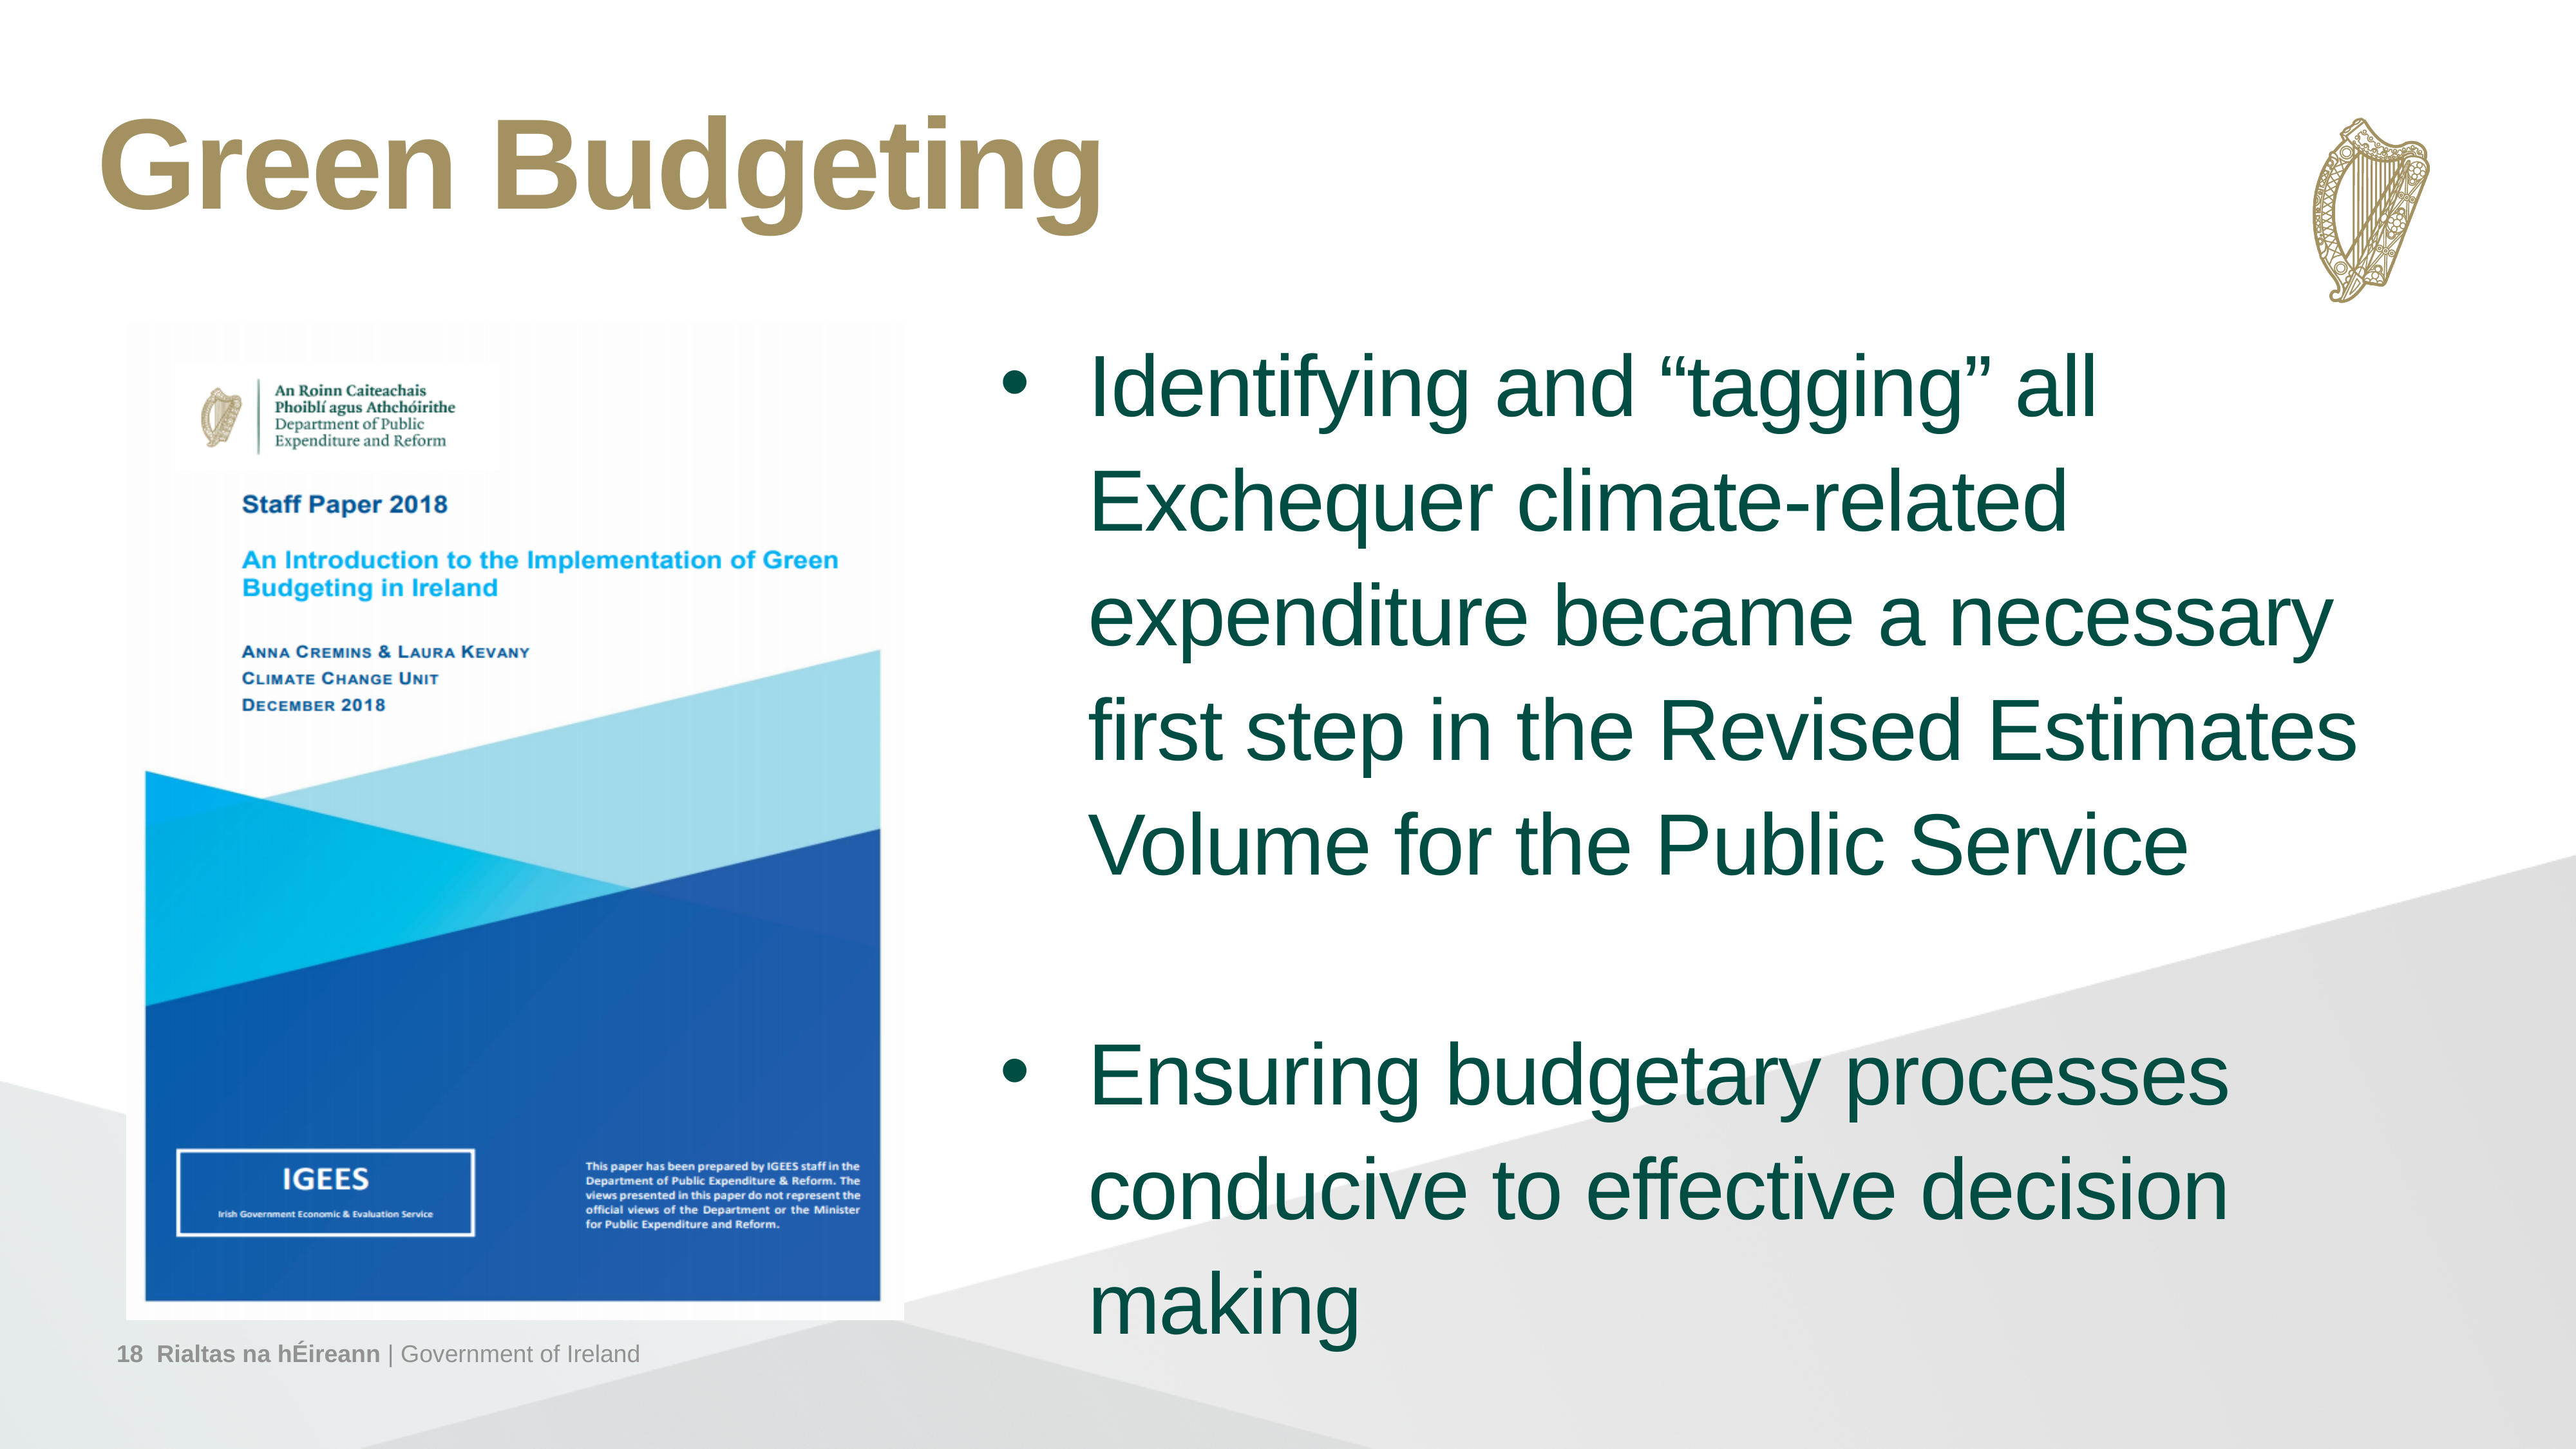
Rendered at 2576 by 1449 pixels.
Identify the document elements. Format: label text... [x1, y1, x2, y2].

list Identifying and “tagging” all Exchequer climate-related expenditure became a necessary first step in the Revised Estimates Volume for the Public Service Ensuring budgetary processes conducive to effective decision making [990, 314, 2452, 1376]
picture [2293, 100, 2449, 313]
title Green Budgeting [87, 75, 1725, 227]
picture [0, 314, 2576, 1449]
